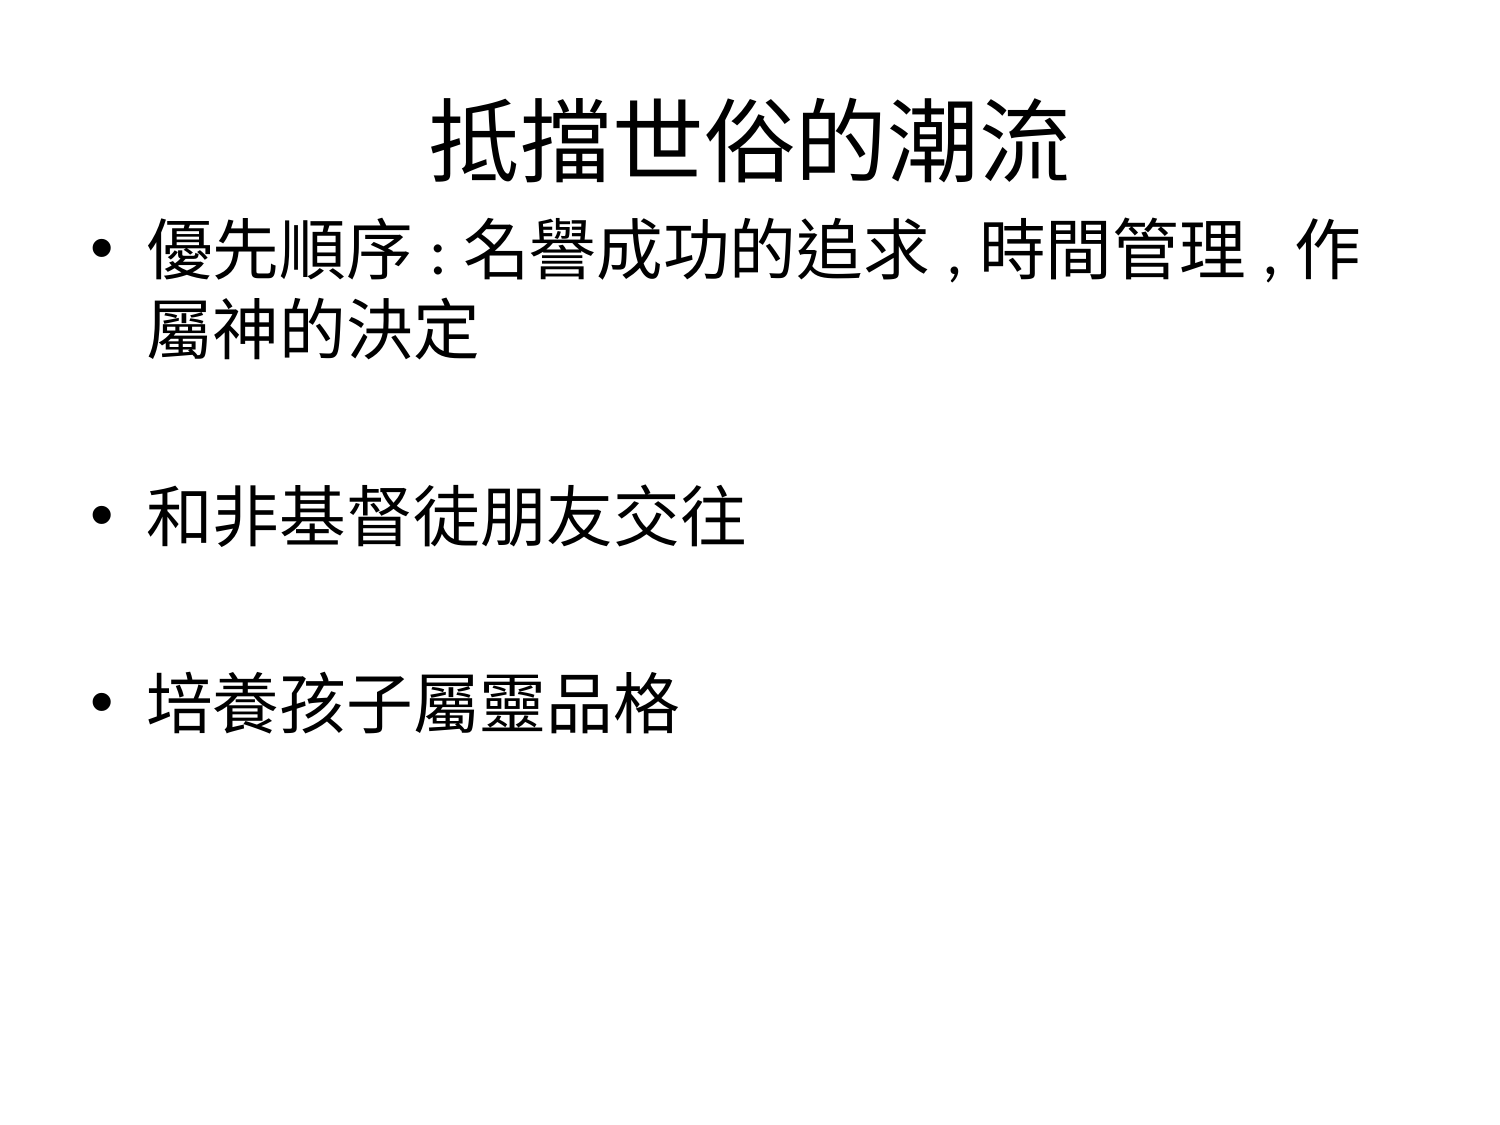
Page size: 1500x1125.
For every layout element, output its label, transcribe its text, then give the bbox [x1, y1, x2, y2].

list 優先順序:名譽成功的追求,時間管理,作屬神的決定 和非基督徒朋友交往 培養孩子屬靈品格 [75, 200, 1425, 1063]
title 抵擋世俗的潮流 [75, 45, 1425, 200]
